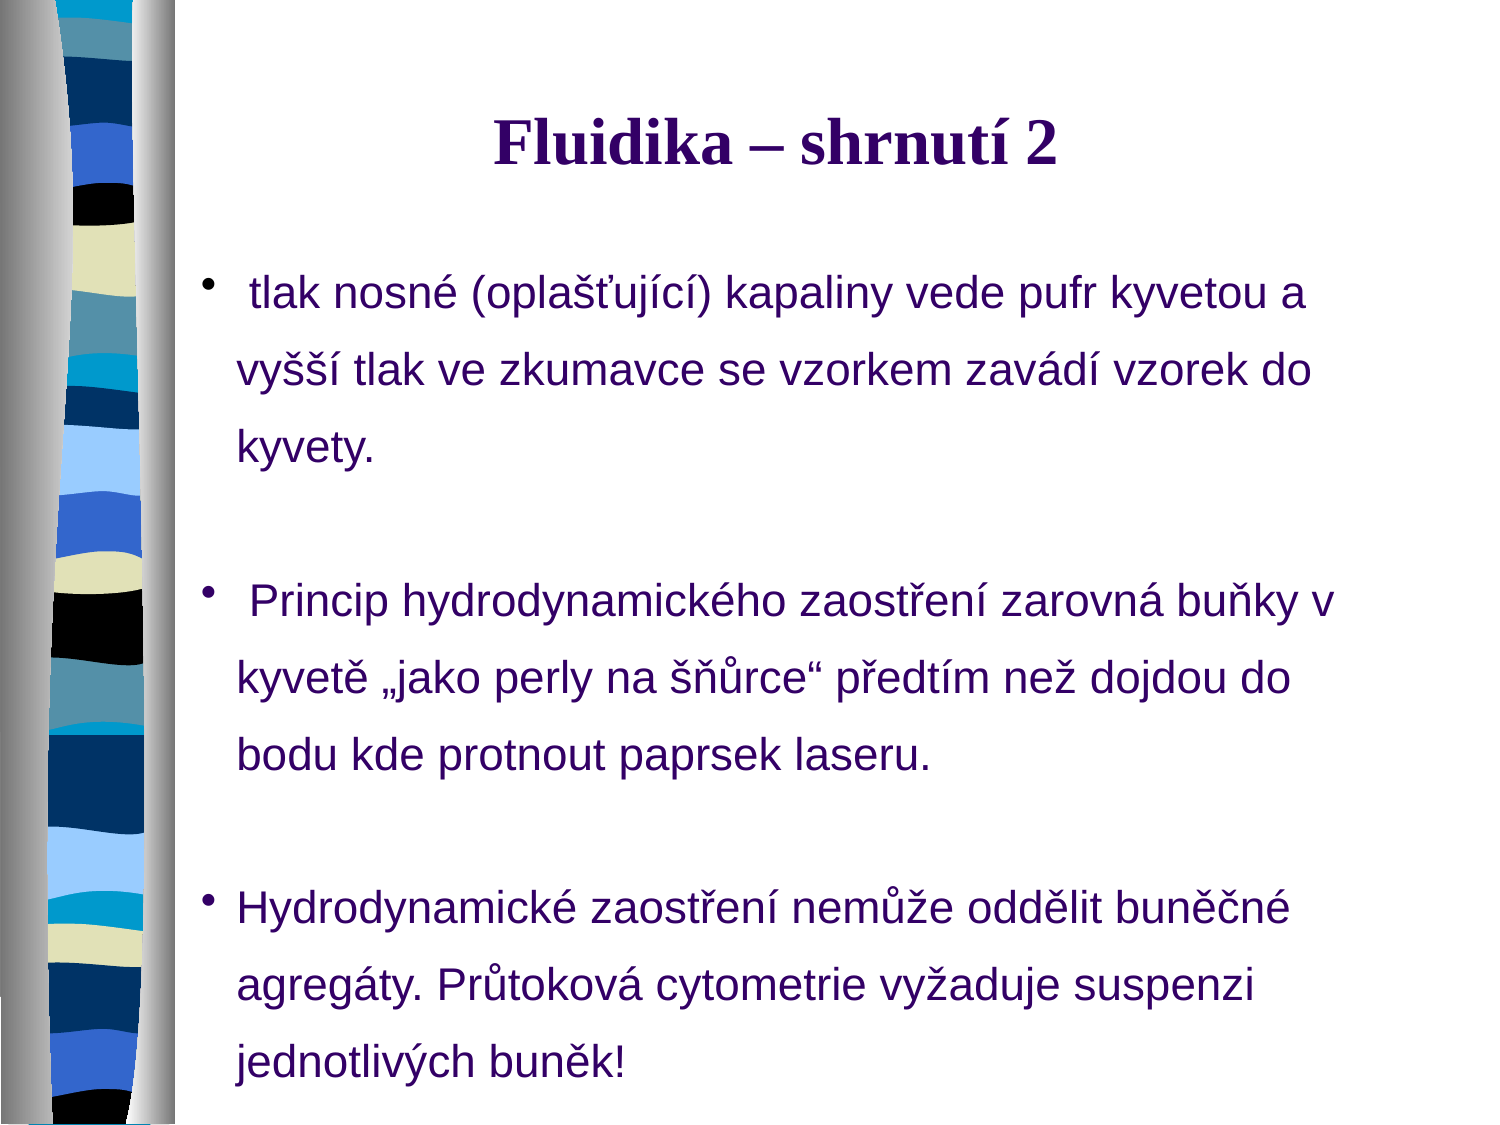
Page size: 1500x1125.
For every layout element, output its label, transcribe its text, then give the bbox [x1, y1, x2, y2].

text_box tlak nosné (oplašťující) kapaliny vede pufr kyvetou a vyšší tlak ve zkumavce se vzorkem zavádí vzorek do kyvety. Princip hydrodynamického zaostření zarovná buňky v kyvetě „jako perly na šňůrce“ předtím než dojdou do bodu kde protnout paprsek laseru. Hydrodynamické zaostření nemůže oddělit buněčné agregáty. Průtoková cytometrie vyžaduje suspenzi jednotlivých buněk! [185, 233, 1421, 1095]
text_box Fluidika – shrnutí 2 [478, 90, 1105, 185]
